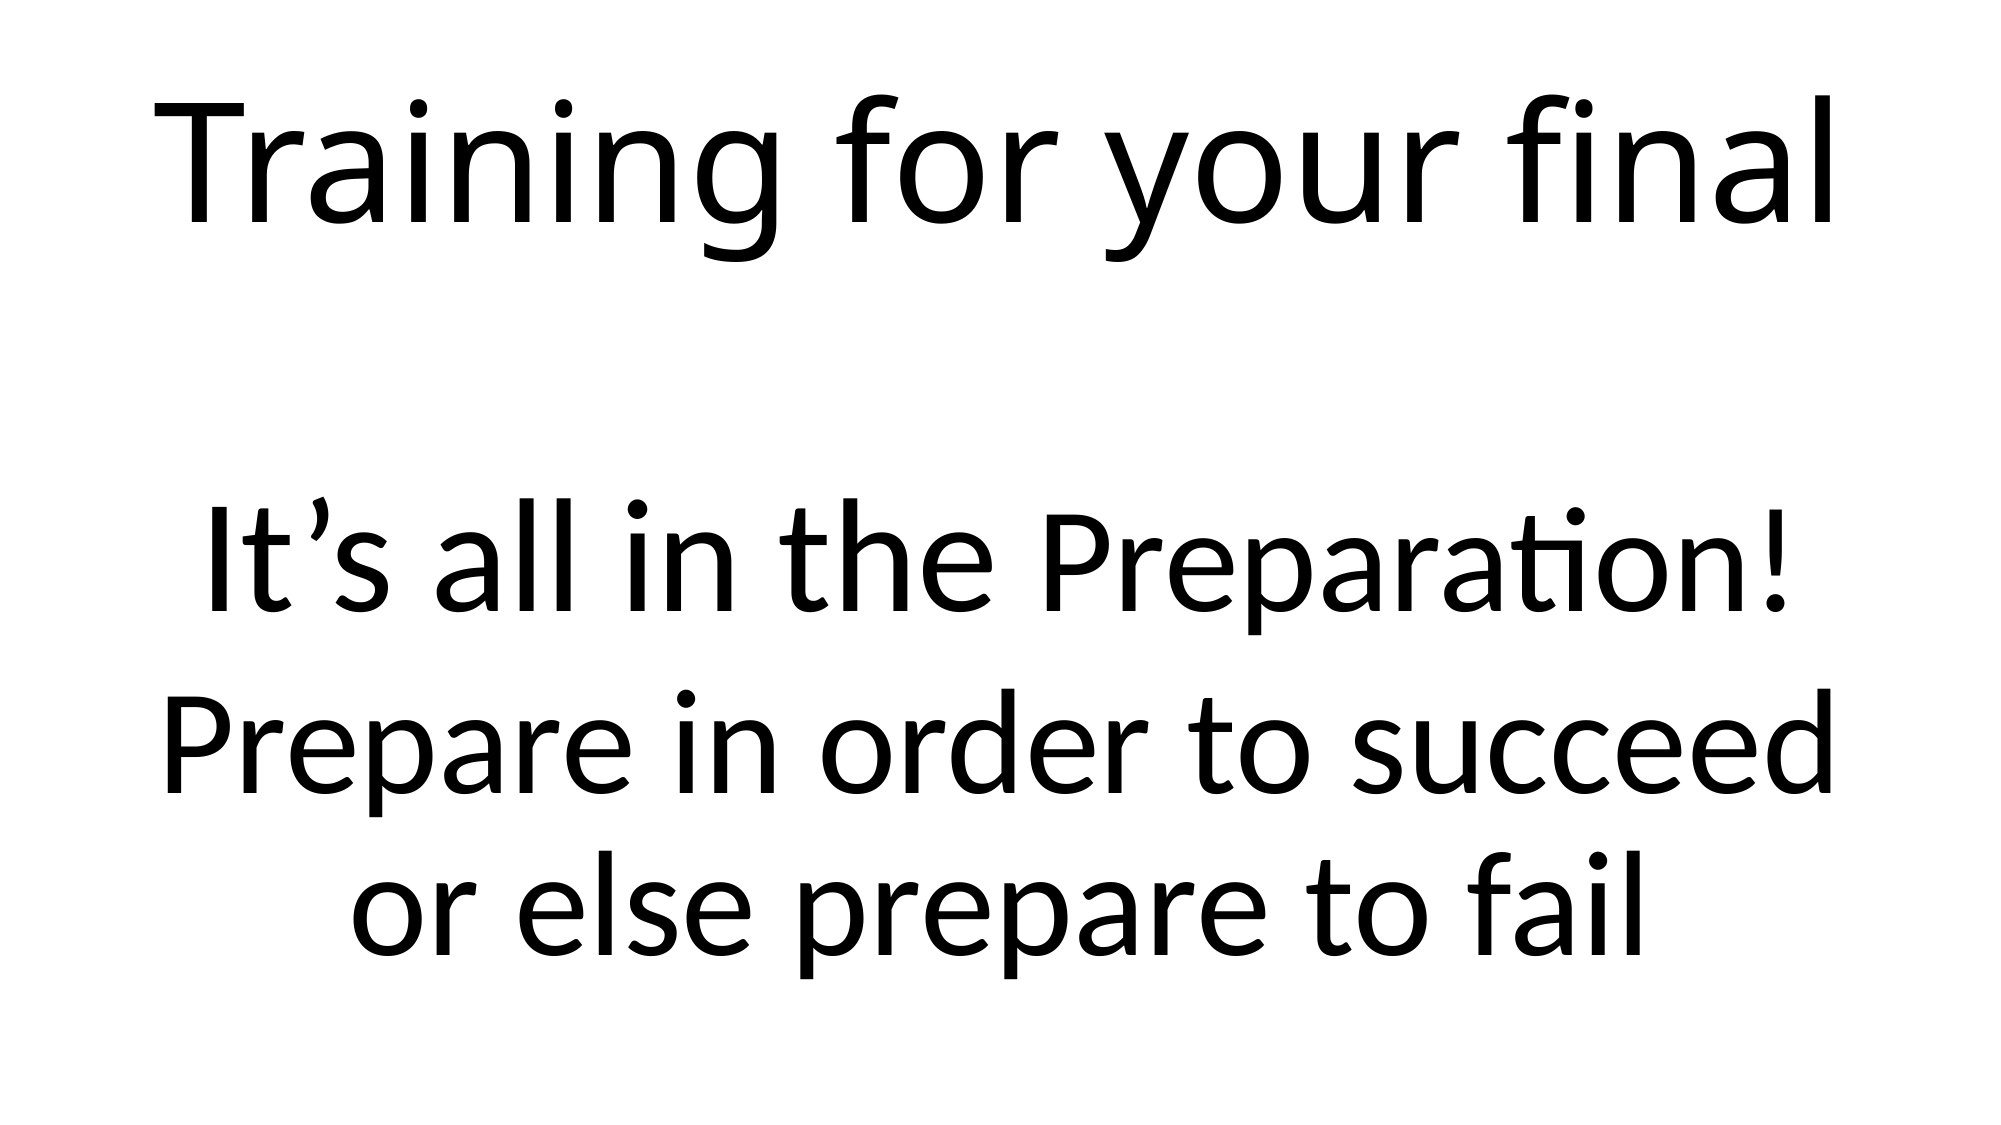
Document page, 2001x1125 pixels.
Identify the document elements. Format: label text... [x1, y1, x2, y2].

list It’s all in the Preparation! Prepare in order to succeed or else prepare to fail [137, 299, 1863, 1014]
title Training for your final [137, 59, 1863, 278]
